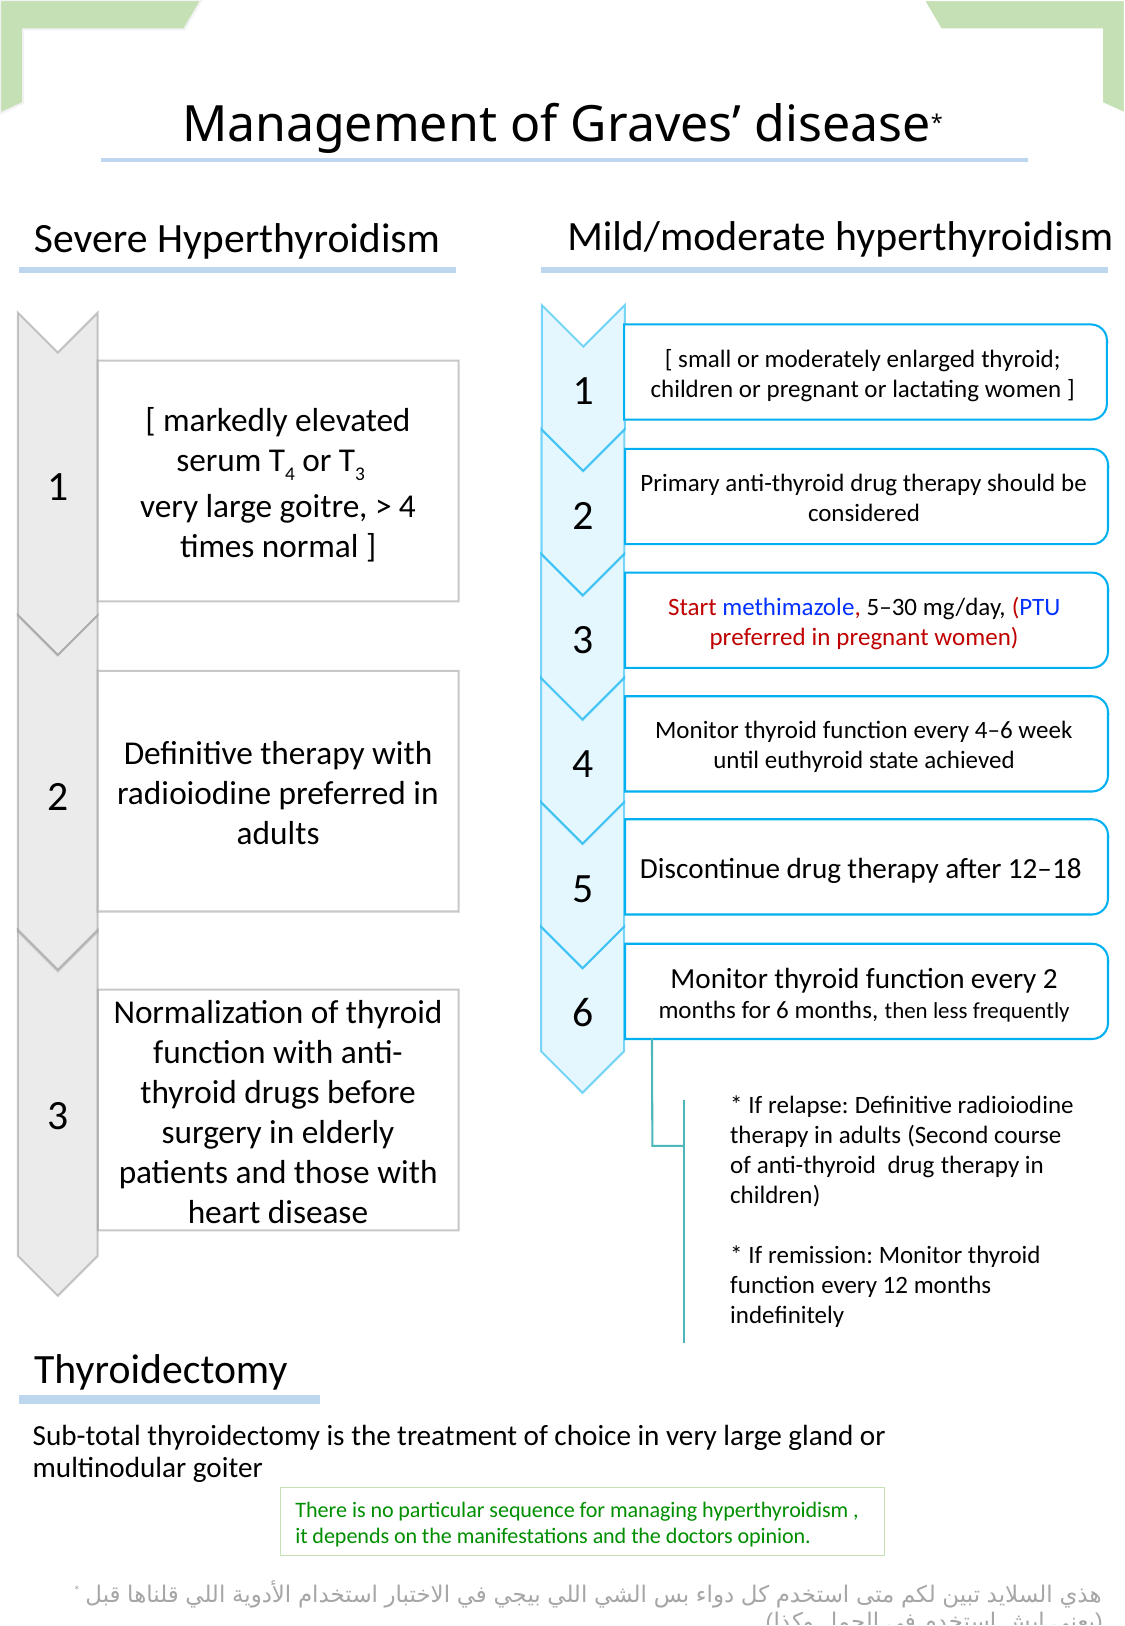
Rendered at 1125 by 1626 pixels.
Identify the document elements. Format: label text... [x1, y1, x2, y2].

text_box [540, 305, 1108, 1093]
text_box Thyroidectomy [19, 1334, 322, 1400]
text_box There is no particular sequence for managing hyperthyroidism , it depends on the manifestations and the doctors opinion. [280, 1487, 885, 1556]
text_box Management of Graves’ disease* [30, 84, 1095, 159]
text_box * If relapse: Definitive radioiodine therapy in adults (Second course of anti-thyroid drug therapy in children) * If remission: Monitor thyroid function every 12 months indefinitely [716, 1100, 1094, 1343]
text_box Severe Hyperthyroidism [19, 203, 461, 269]
text_box Mild/moderate hyperthyroidism [541, 201, 1125, 267]
text_box [0, 0, 203, 115]
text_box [17, 312, 459, 1296]
text_box * هذي السلايد تبين لكم متى استخدم كل دواء بس الشي اللي بيجي في الاختبار استخدام الأدوية اللي قلناها قبل (يعني ايش استخدم في الحمل وكذا) [10, 1571, 1118, 1625]
text_box * If relapse: Definitive radioiodine therapy in adults (Second course of anti-thyroid drug therapy in children) * If remission: Monitor thyroid function every 12 months indefinitely [651, 1093, 685, 1343]
text_box [922, 0, 1125, 115]
text_box Sub-total thyroidectomy is the treatment of choice in very large gland or multinodular goiter [17, 1413, 1015, 1491]
